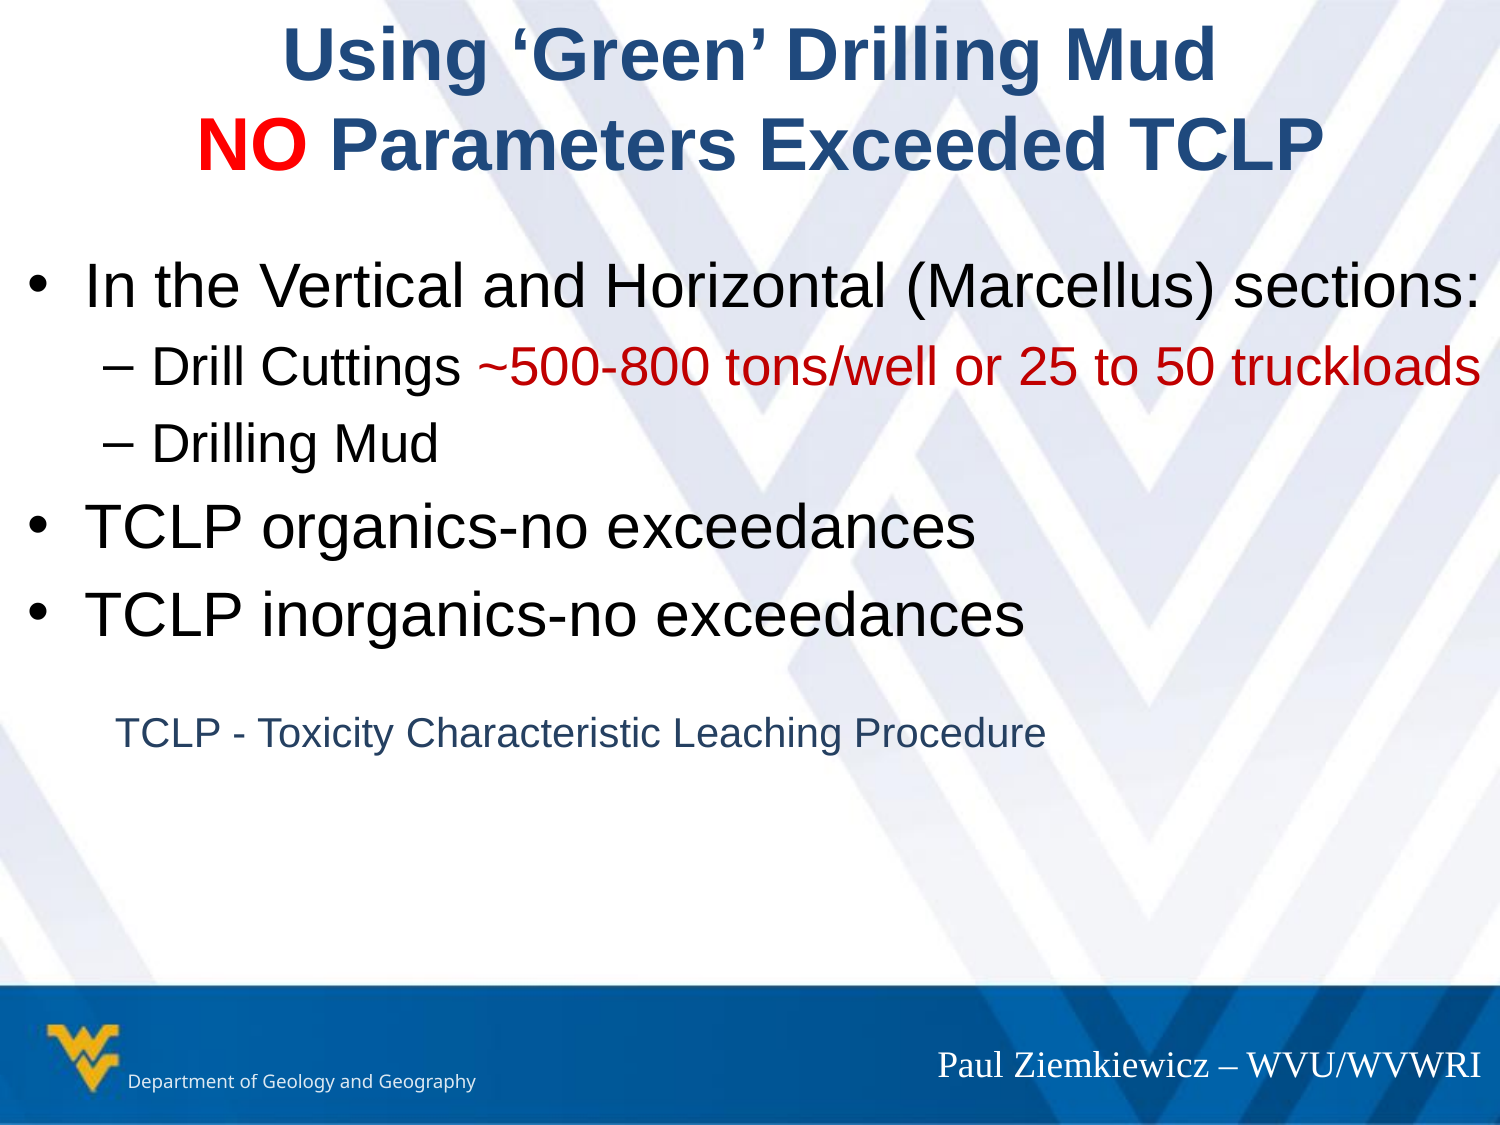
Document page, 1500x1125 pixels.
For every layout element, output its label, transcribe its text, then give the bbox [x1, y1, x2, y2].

list TCLP - Toxicity Characteristic Leaching Procedure [99, 663, 1475, 986]
text_box Paul Ziemkiewicz – WVU/WVWRI [922, 1033, 1498, 1093]
picture [0, 0, 1500, 1125]
title Using ‘Green’ Drilling Mud NO Parameters Exceeded TCLP [86, 1, 1437, 190]
text_box In the Vertical and Horizontal (Marcellus) sections: Drill Cuttings ~500-800 tons/well or 25 to 50 truckloads Drilling Mud TCLP organics-no exceedances TCLP inorganics-no exceedances [12, 237, 1500, 663]
